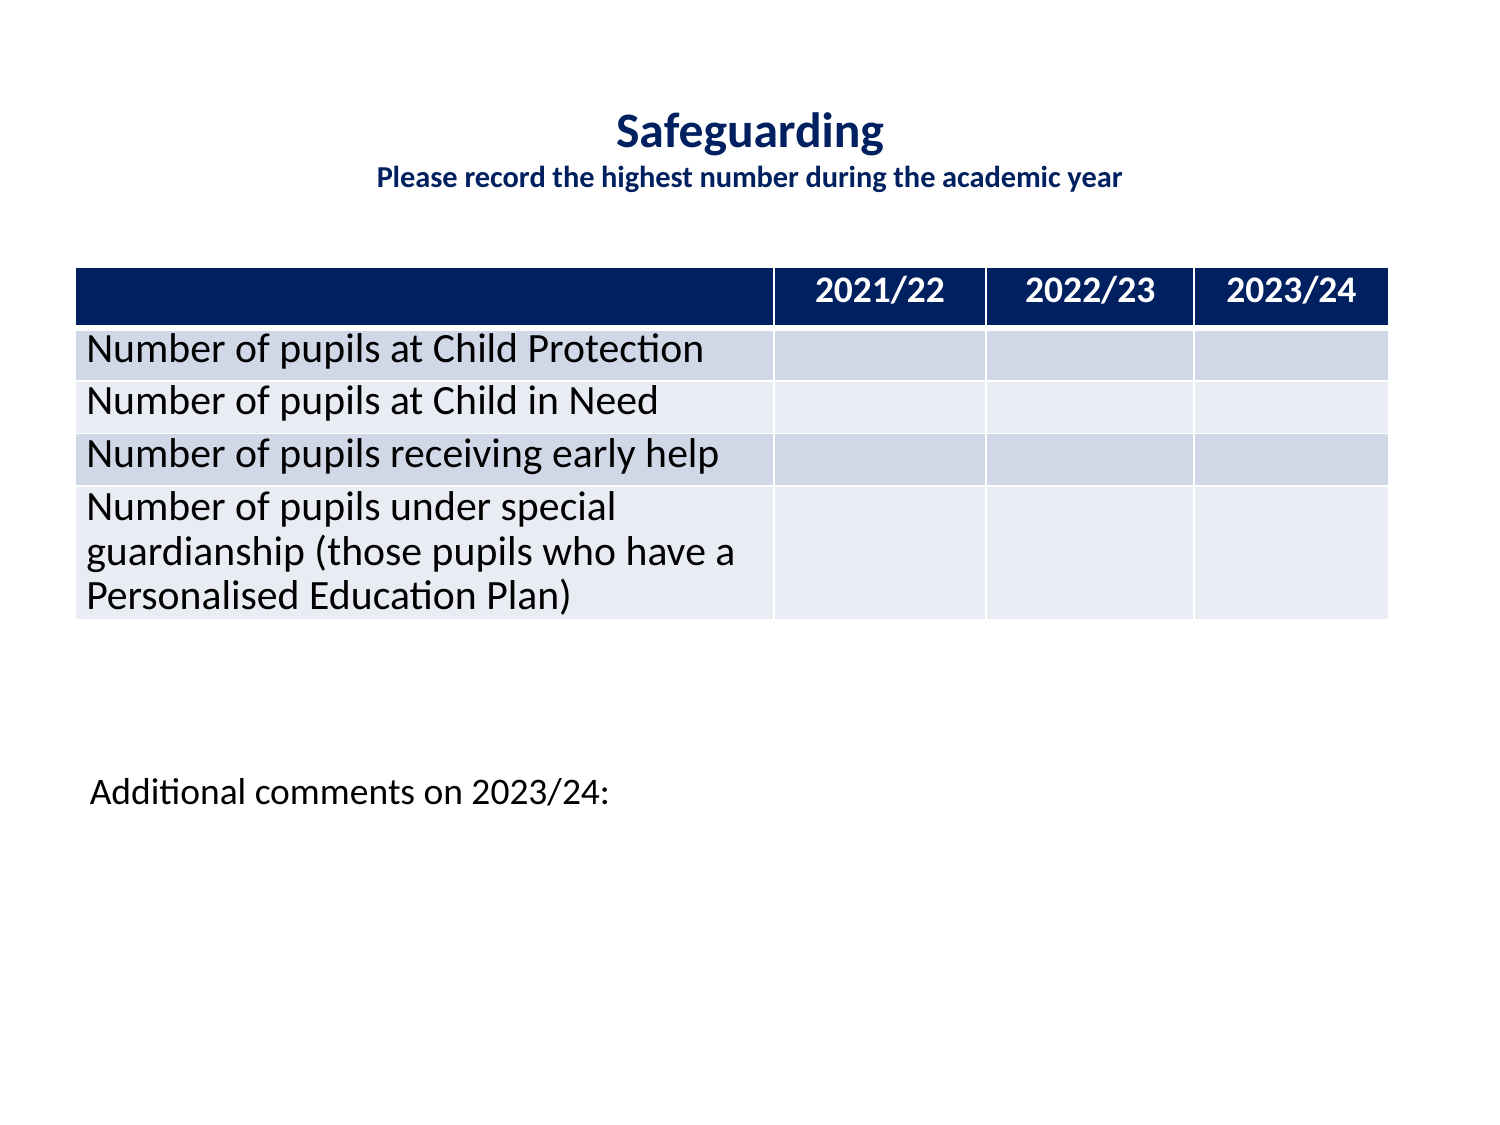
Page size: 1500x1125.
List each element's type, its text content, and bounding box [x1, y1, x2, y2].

table_cell Number of pupils receiving early help [76, 434, 773, 485]
table_cell [1195, 331, 1388, 380]
table_header 2023/24 [1195, 268, 1388, 325]
table_header 2021/22 [775, 268, 985, 325]
table_cell Number of pupils at Child Protection [76, 331, 773, 380]
table_cell Number of pupils under special guardianship (those pupils who have a Personalised Education Plan) [76, 487, 773, 619]
table_cell [987, 487, 1193, 619]
table_cell [775, 487, 985, 619]
table_cell [1195, 382, 1388, 433]
table_header 2022/23 [987, 268, 1193, 325]
table_cell [987, 382, 1193, 433]
table_cell [775, 434, 985, 485]
title Safeguarding Please record the highest number during the academic year [75, 90, 1425, 244]
table_header [76, 268, 773, 325]
table_cell [987, 331, 1193, 380]
table_cell Number of pupils at Child in Need [76, 382, 773, 433]
table_cell [775, 382, 985, 433]
table_cell [987, 434, 1193, 485]
table_cell [775, 331, 985, 380]
text_box Additional comments on 2023/24: [75, 759, 1412, 954]
table_cell [1195, 434, 1388, 485]
table_cell [1195, 487, 1388, 619]
